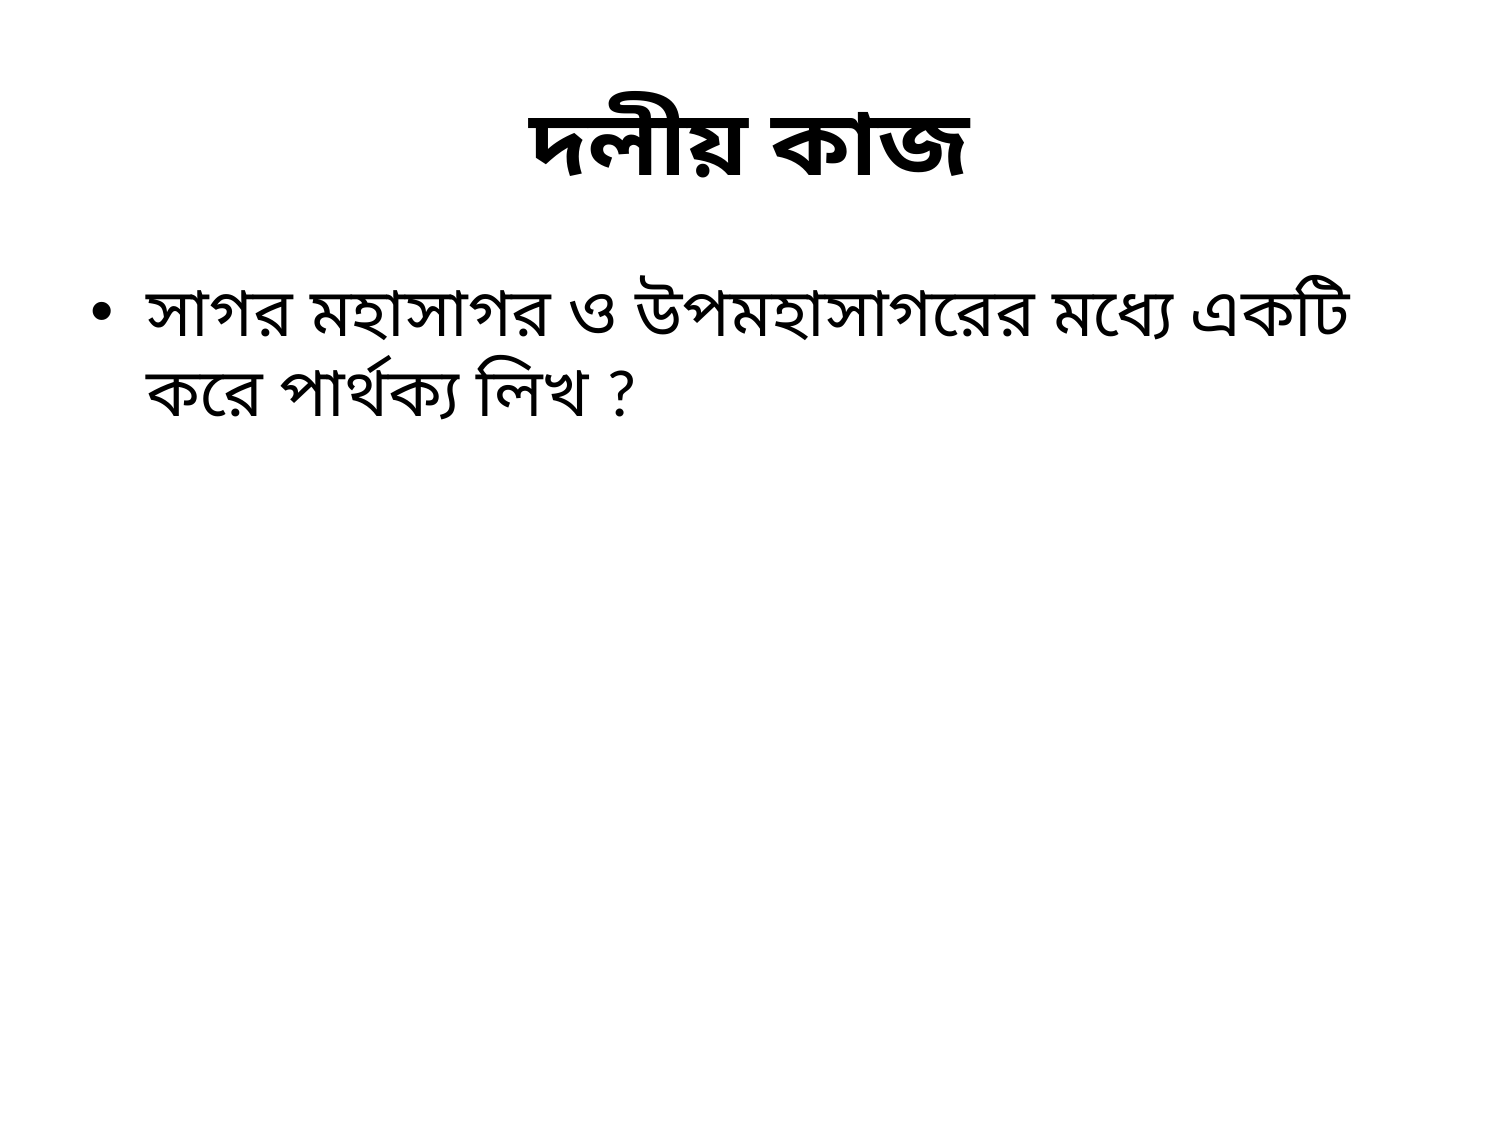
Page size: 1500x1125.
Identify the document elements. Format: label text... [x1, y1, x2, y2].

list সাগর মহাসাগর ও উপমহাসাগরের মধ্যে একটি করে পার্থক্য লিখ ? [75, 262, 1425, 1005]
title দলীয় কাজ [75, 45, 1425, 233]
